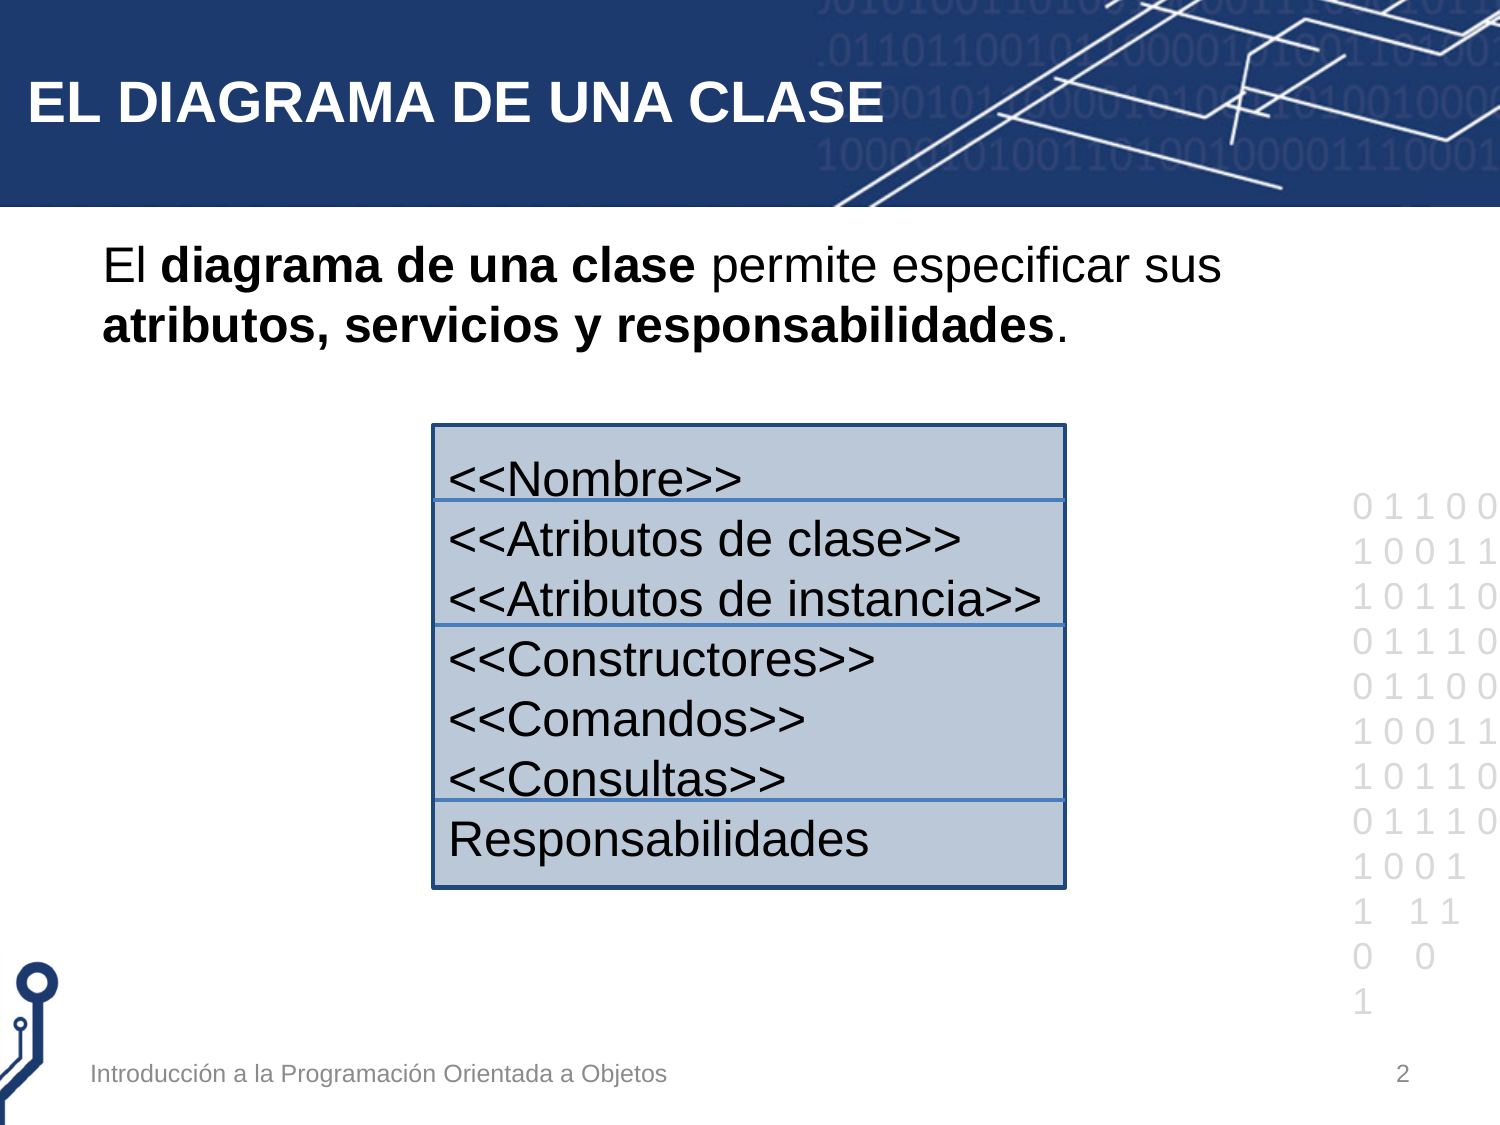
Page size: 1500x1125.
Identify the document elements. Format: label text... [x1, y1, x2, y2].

text_box El diagrama de una clase permite especificar sus atributos, servicios y responsabilidades. [87, 224, 1375, 360]
footer Introducción a la Programación Orientada a Objetos [75, 1042, 725, 1103]
picture [0, 0, 1500, 207]
picture [0, 951, 64, 1125]
text_box <<Nombre>> <<Atributos de clase>> <<Atributos de instancia>> <<Constructores>> <<Comandos>> <<Consultas>> Responsabilidades [431, 423, 1067, 890]
title EL DIAGRAMA DE UNA CLASE [12, 5, 963, 193]
slide_number 2 [1074, 1042, 1425, 1103]
